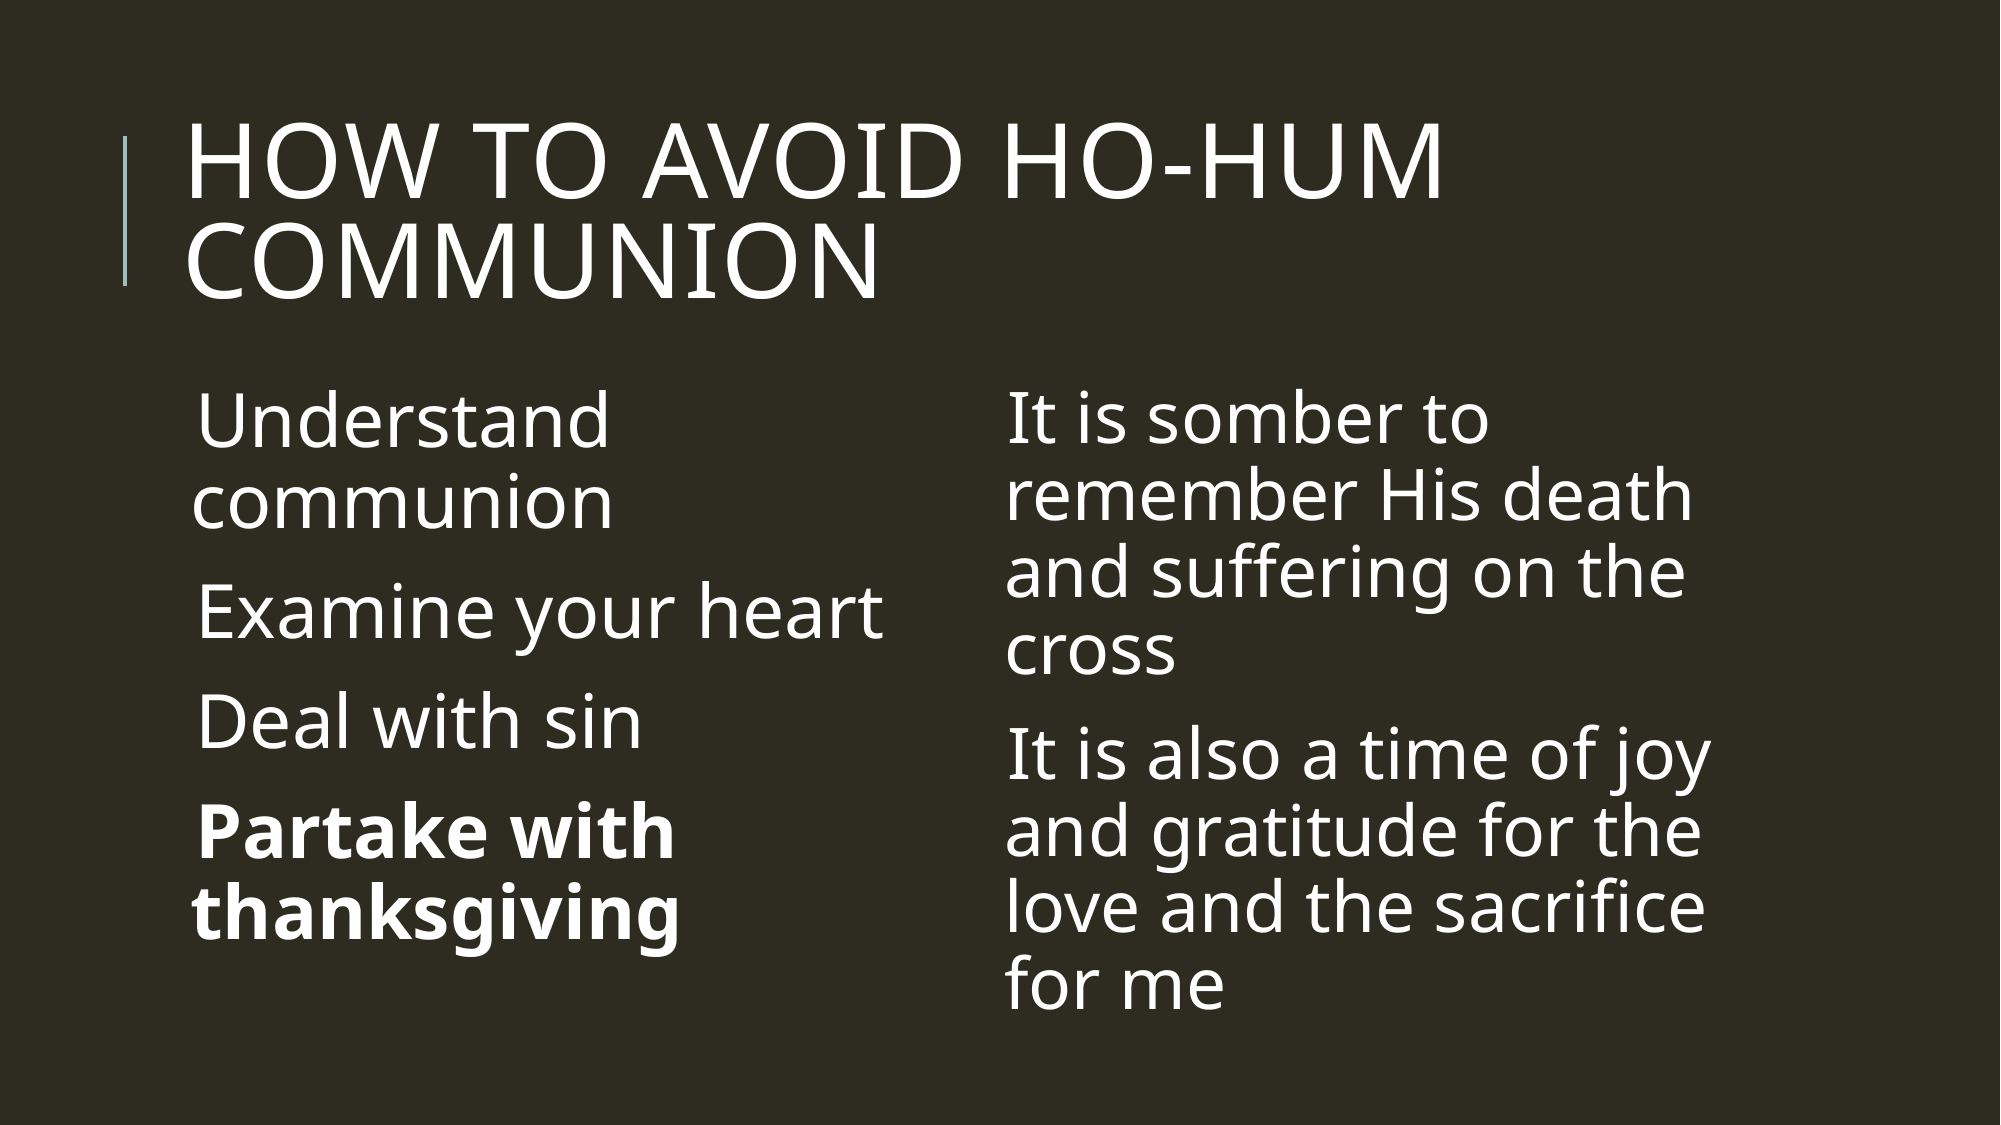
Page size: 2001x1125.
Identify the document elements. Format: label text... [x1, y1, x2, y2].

title How to avoid ho-hum communion [168, 96, 1763, 342]
list Understand communion Examine your heart Deal with sin Partake with thanksgiving [168, 375, 948, 1035]
list It is somber to remember His death and suffering on the cross It is also a time of joy and gratitude for the love and the sacrifice for me [982, 375, 1763, 1035]
